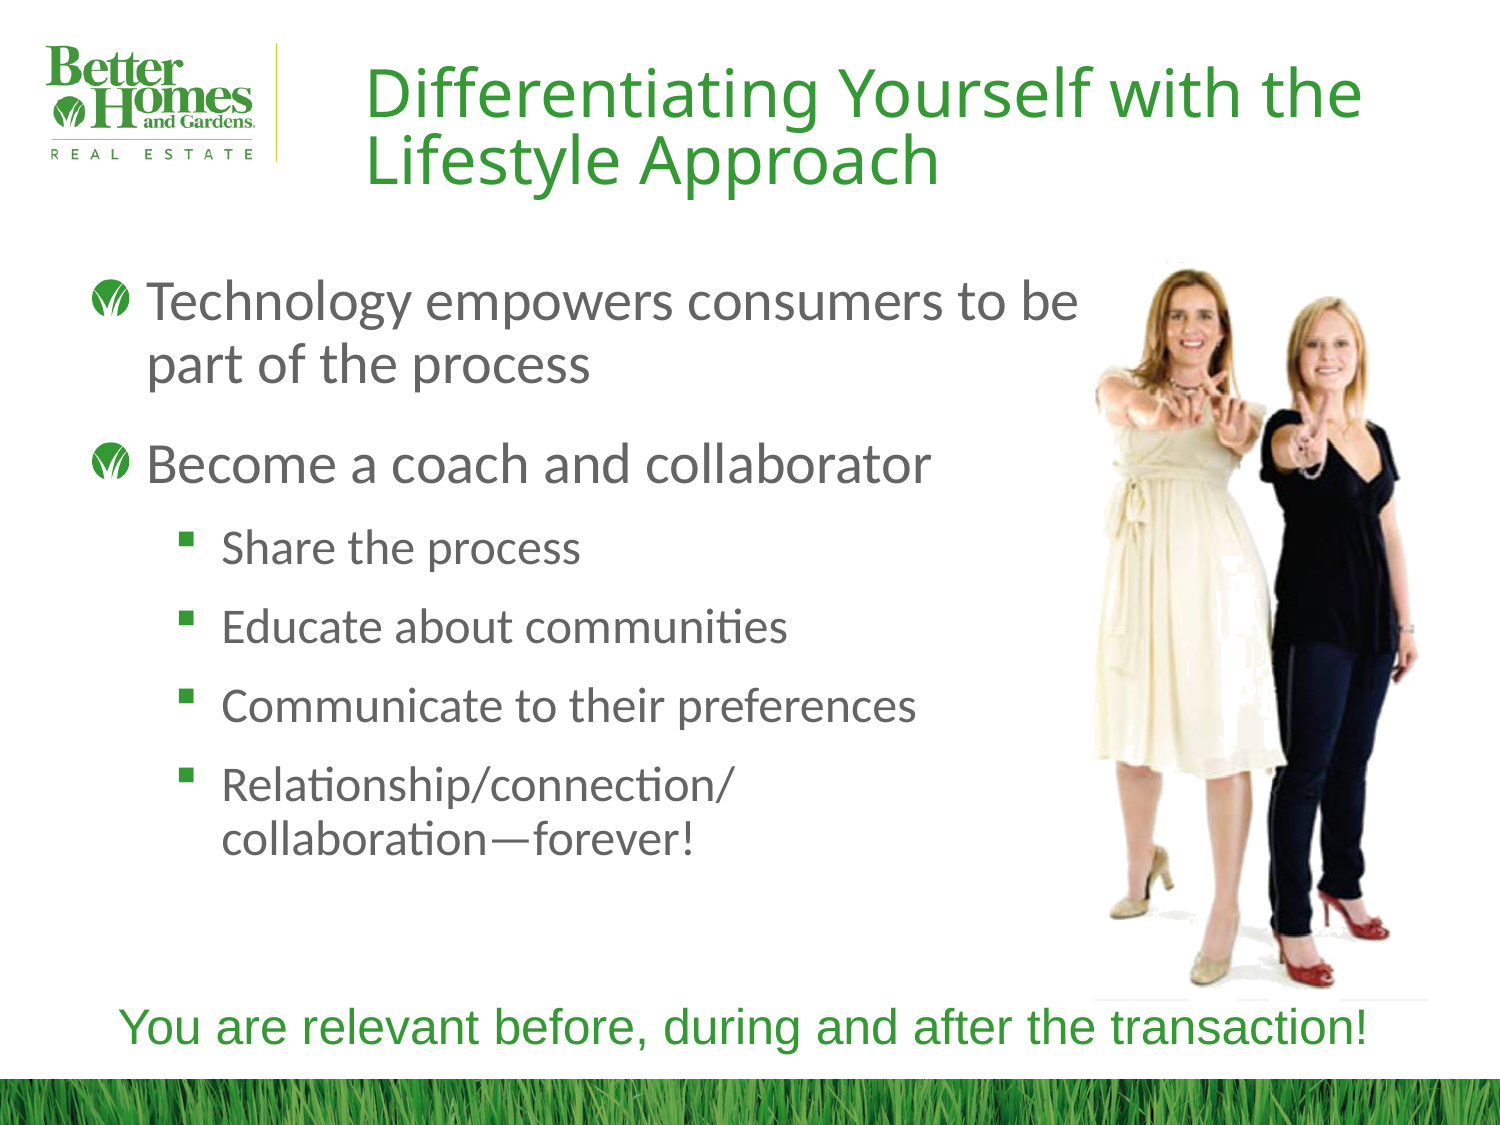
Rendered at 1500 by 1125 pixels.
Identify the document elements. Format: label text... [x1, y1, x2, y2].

picture [0, 1079, 1500, 1125]
picture [1093, 262, 1431, 1002]
list Technology empowers consumers to be part of the process Become a coach and collaborator Share the process Educate about communities Communicate to their preferences Relationship/connection/ collaboration—forever! [75, 262, 1092, 987]
picture [90, 277, 131, 319]
text_box You are relevant before, during and after the transaction! [37, 987, 1450, 1063]
picture [90, 440, 131, 482]
title Differentiating Yourself with the Lifestyle Approach [349, 37, 1488, 225]
picture [42, 42, 258, 163]
